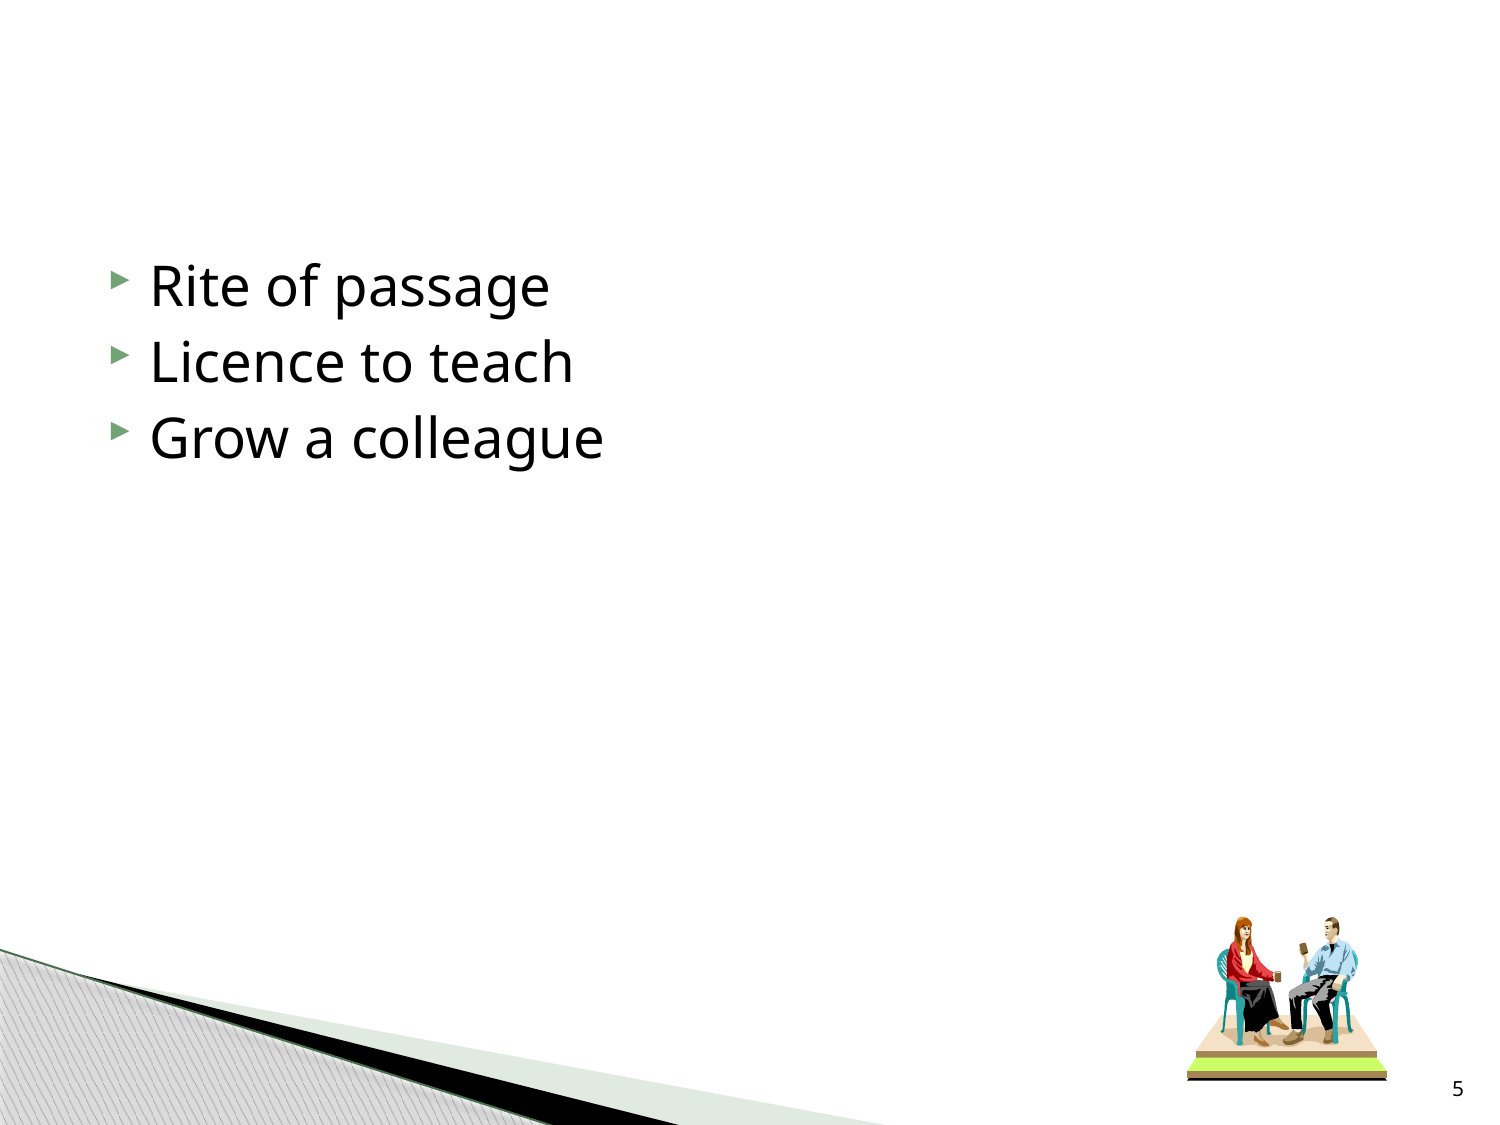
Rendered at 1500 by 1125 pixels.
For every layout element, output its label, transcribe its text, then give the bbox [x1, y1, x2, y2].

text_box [1186, 916, 1388, 1081]
slide_number 5 [1418, 1051, 1479, 1112]
list Rite of passage Licence to teach Grow a colleague [75, 243, 1425, 986]
